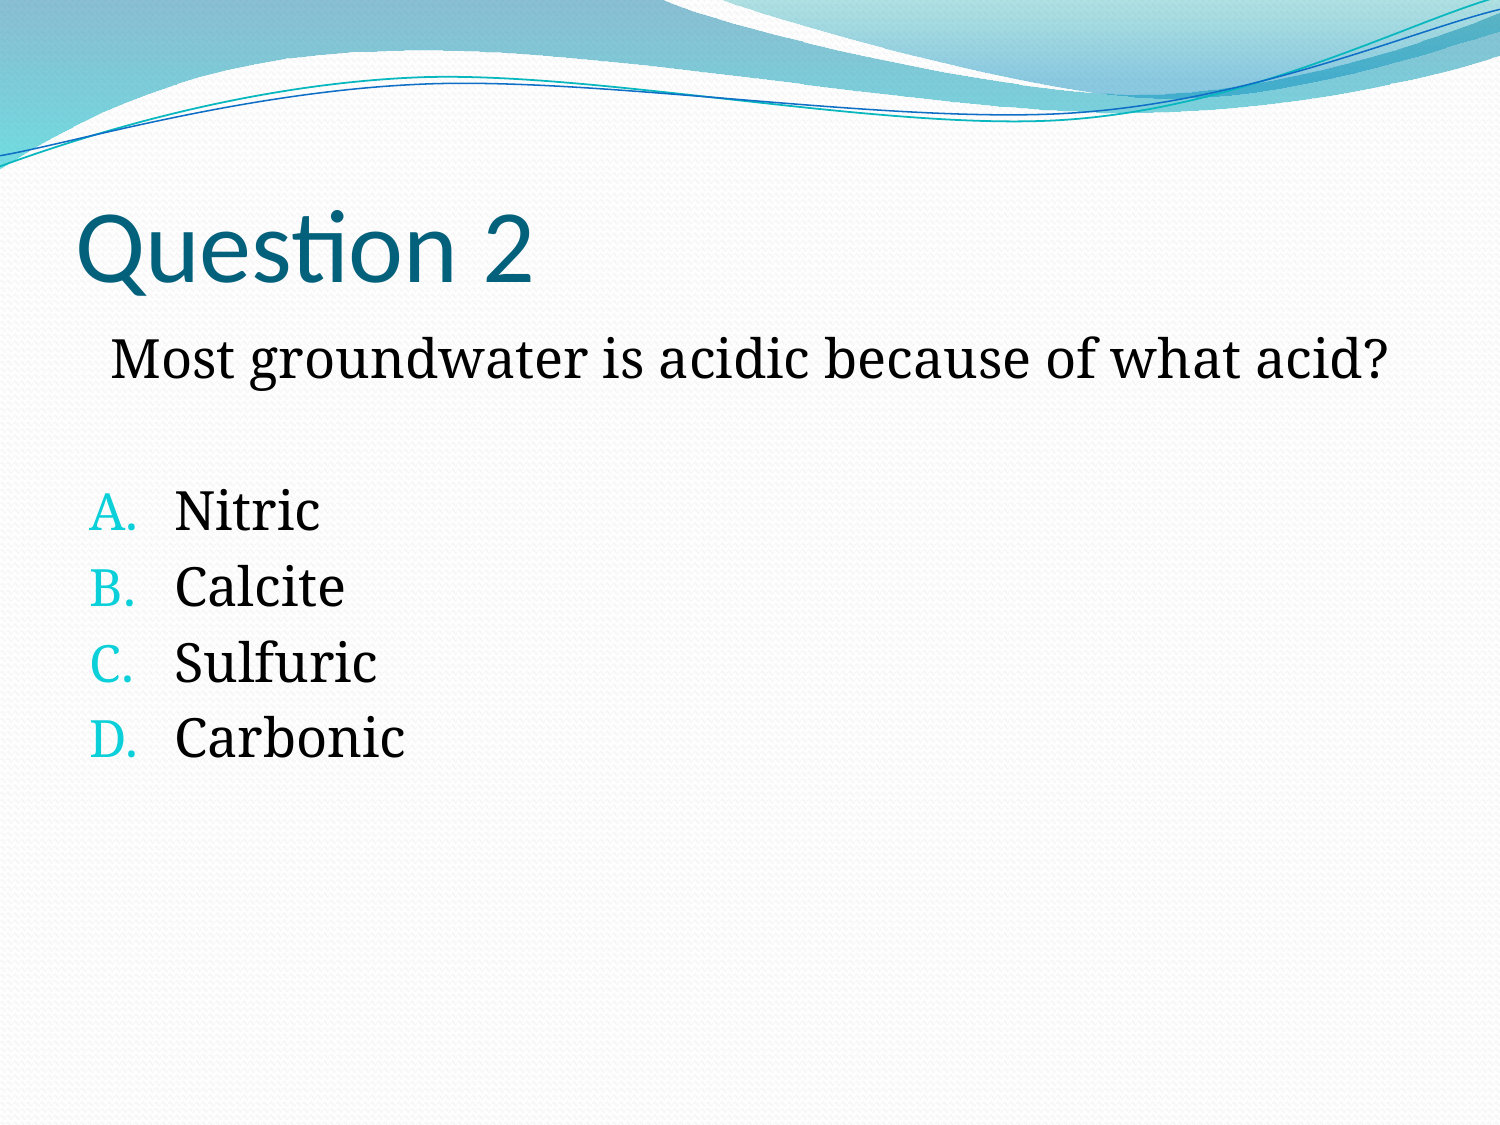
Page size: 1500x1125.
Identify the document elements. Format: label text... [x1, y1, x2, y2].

title Question 2 [75, 115, 1425, 303]
list Most groundwater is acidic because of what acid? Nitric Calcite Sulfuric Carbonic [75, 317, 1425, 1038]
